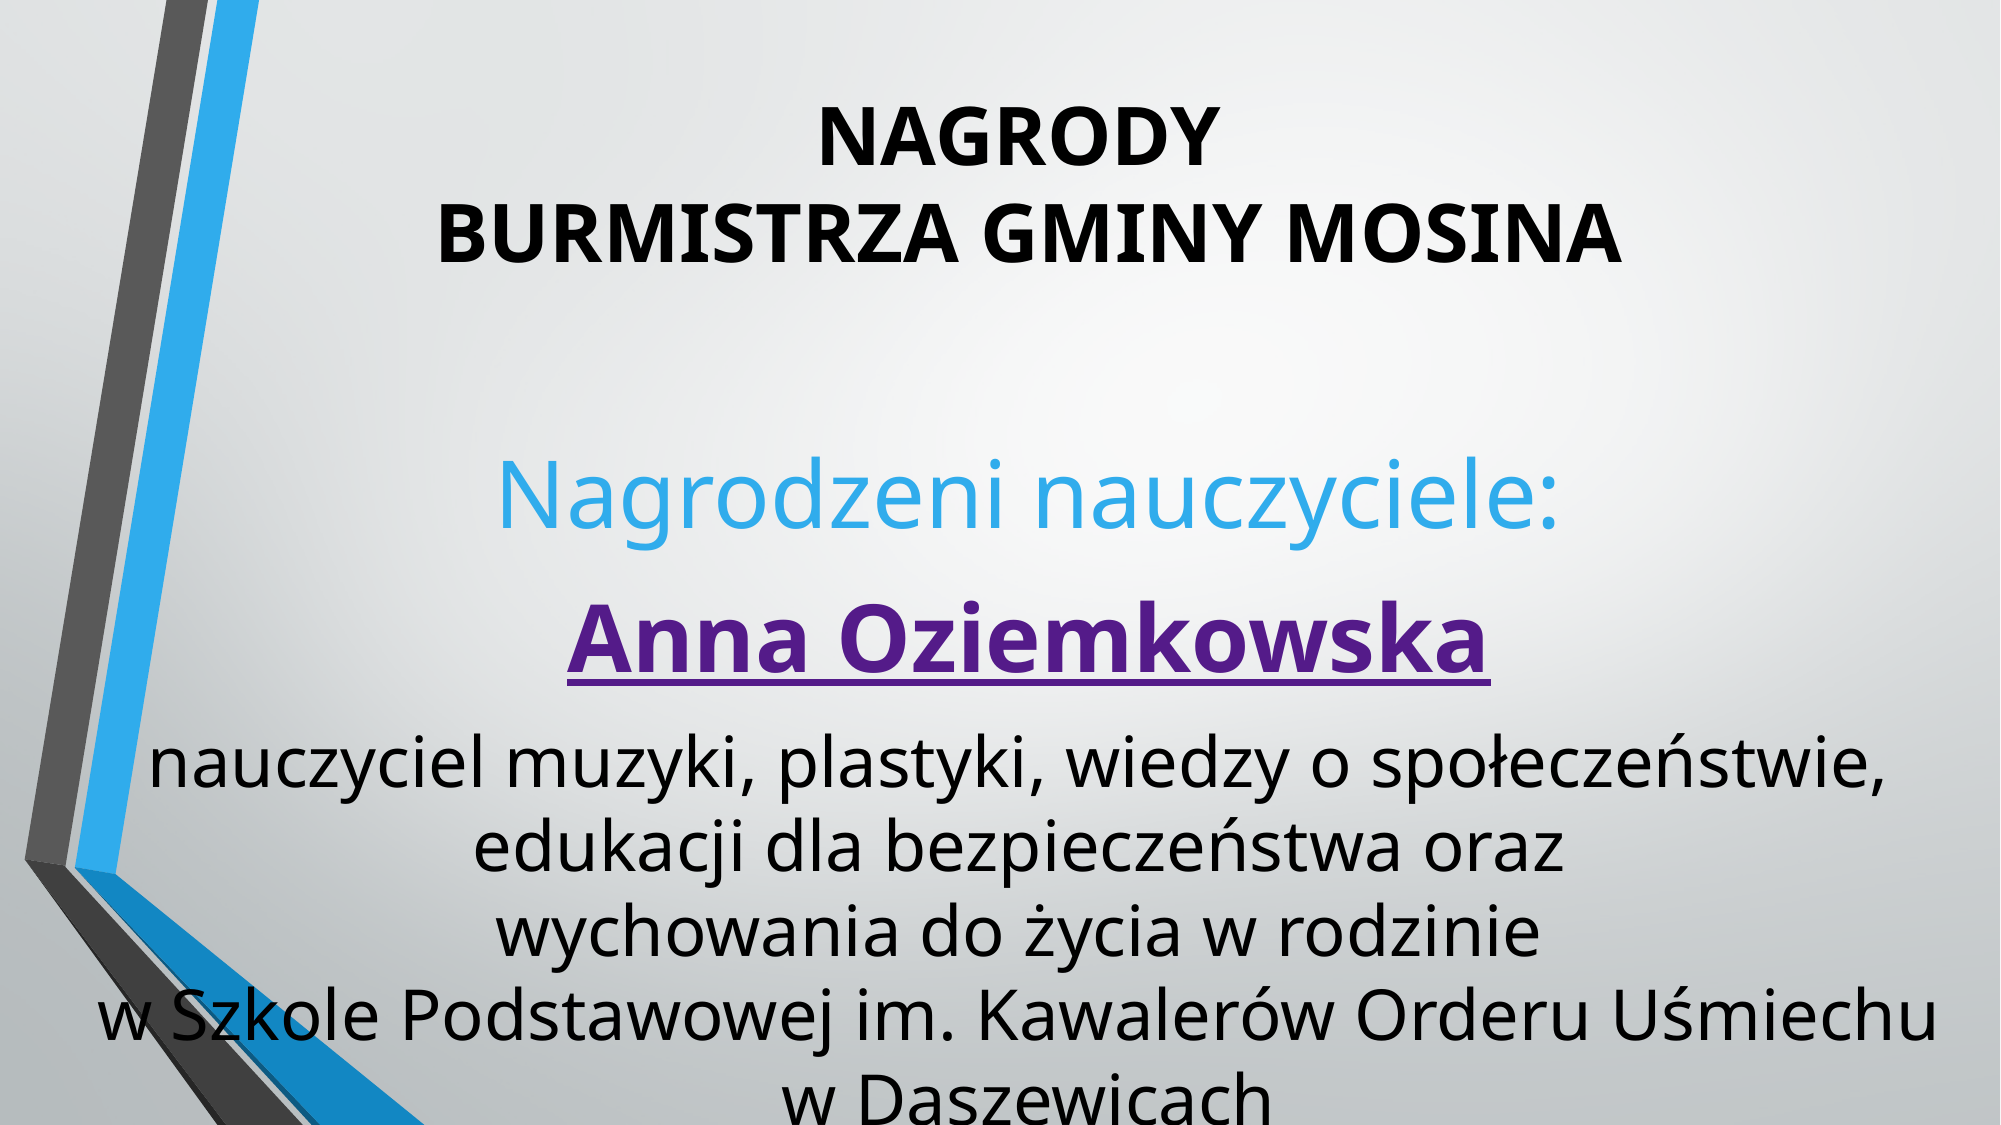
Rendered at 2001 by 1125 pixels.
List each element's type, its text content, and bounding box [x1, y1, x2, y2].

list Nagrodzeni nauczyciele: Anna Oziemkowska nauczyciel muzyki, plastyki, wiedzy o społeczeństwie, edukacji dla bezpieczeństwa oraz wychowania do życia w rodzinie w Szkole Podstawowej im. Kawalerów Orderu Uśmiechu w Daszewicach [2, 427, 2000, 1125]
title NAGRODY BURMISTRZA GMINY MOSINA [322, 75, 1736, 288]
